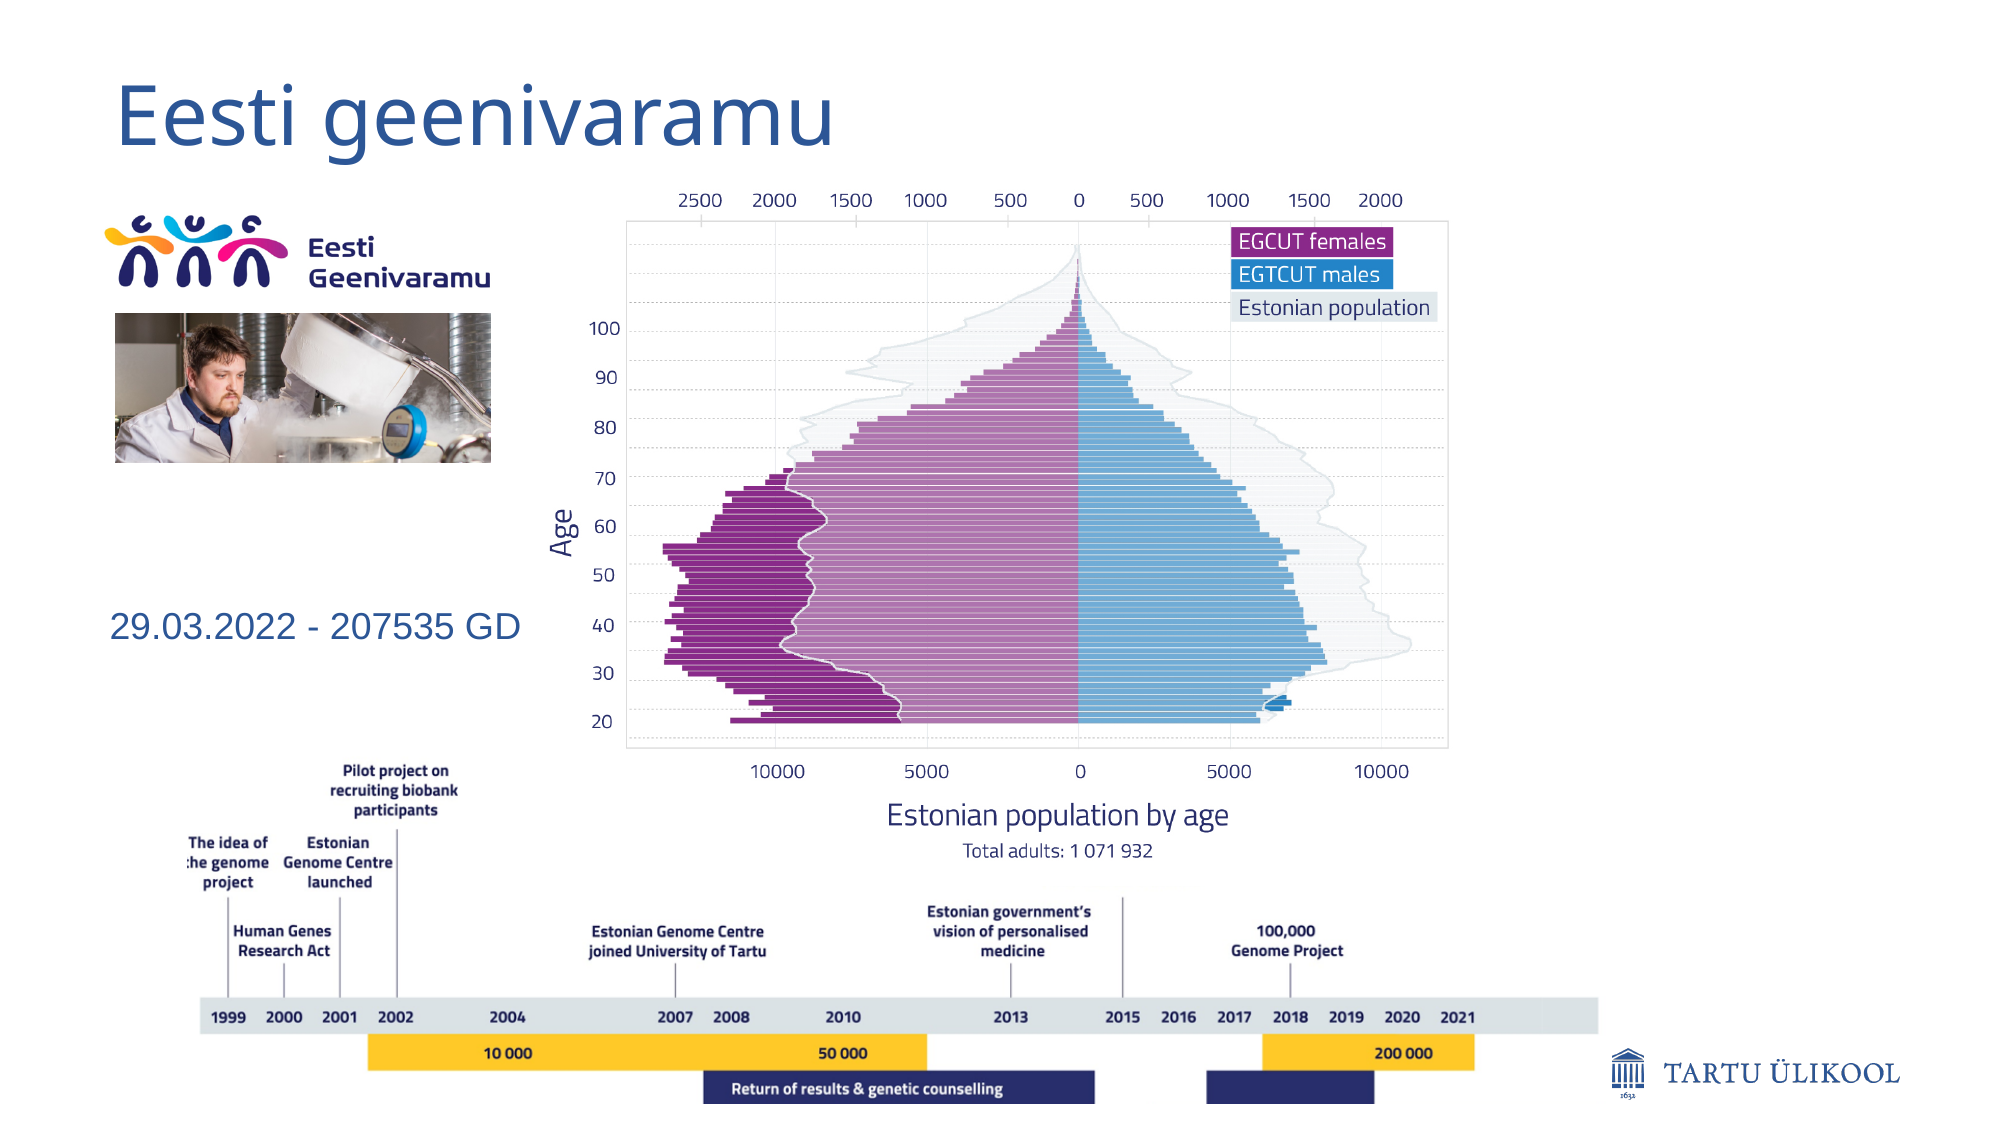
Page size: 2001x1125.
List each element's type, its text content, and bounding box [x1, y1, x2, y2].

title Eesti geenivaramu [99, 62, 1900, 175]
text_box 29.03.2022 - 207535 GD [94, 594, 462, 655]
picture [1612, 1048, 1900, 1100]
picture [98, 169, 1608, 1104]
